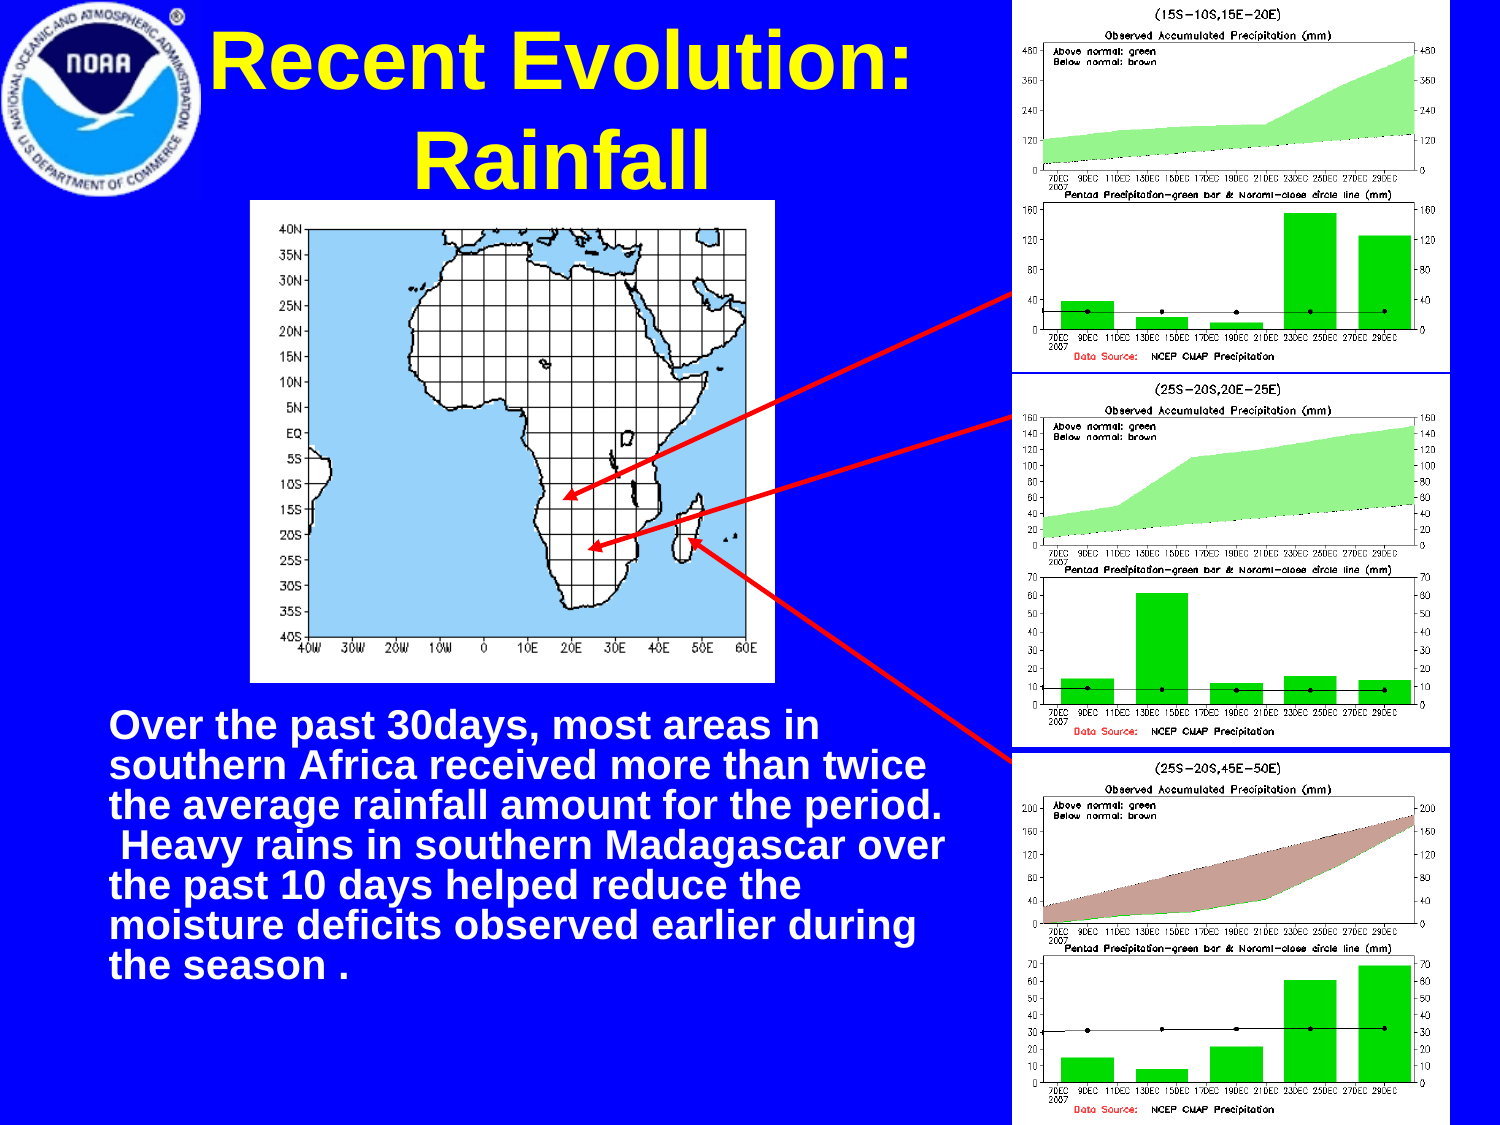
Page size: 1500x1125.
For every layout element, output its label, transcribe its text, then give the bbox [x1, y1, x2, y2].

picture [1012, 753, 1450, 1125]
title Recent Evolution: Rainfall [174, 24, 950, 188]
picture [0, 0, 200, 200]
picture [249, 199, 775, 683]
list Over the past 30days, most areas in southern Africa received more than twice the average rainfall amount for the period. Heavy rains in southern Madagascar over the past 10 days helped reduce the moisture deficits observed earlier during the season . [37, 699, 963, 1038]
picture [1012, 0, 1450, 372]
picture [1012, 374, 1450, 747]
